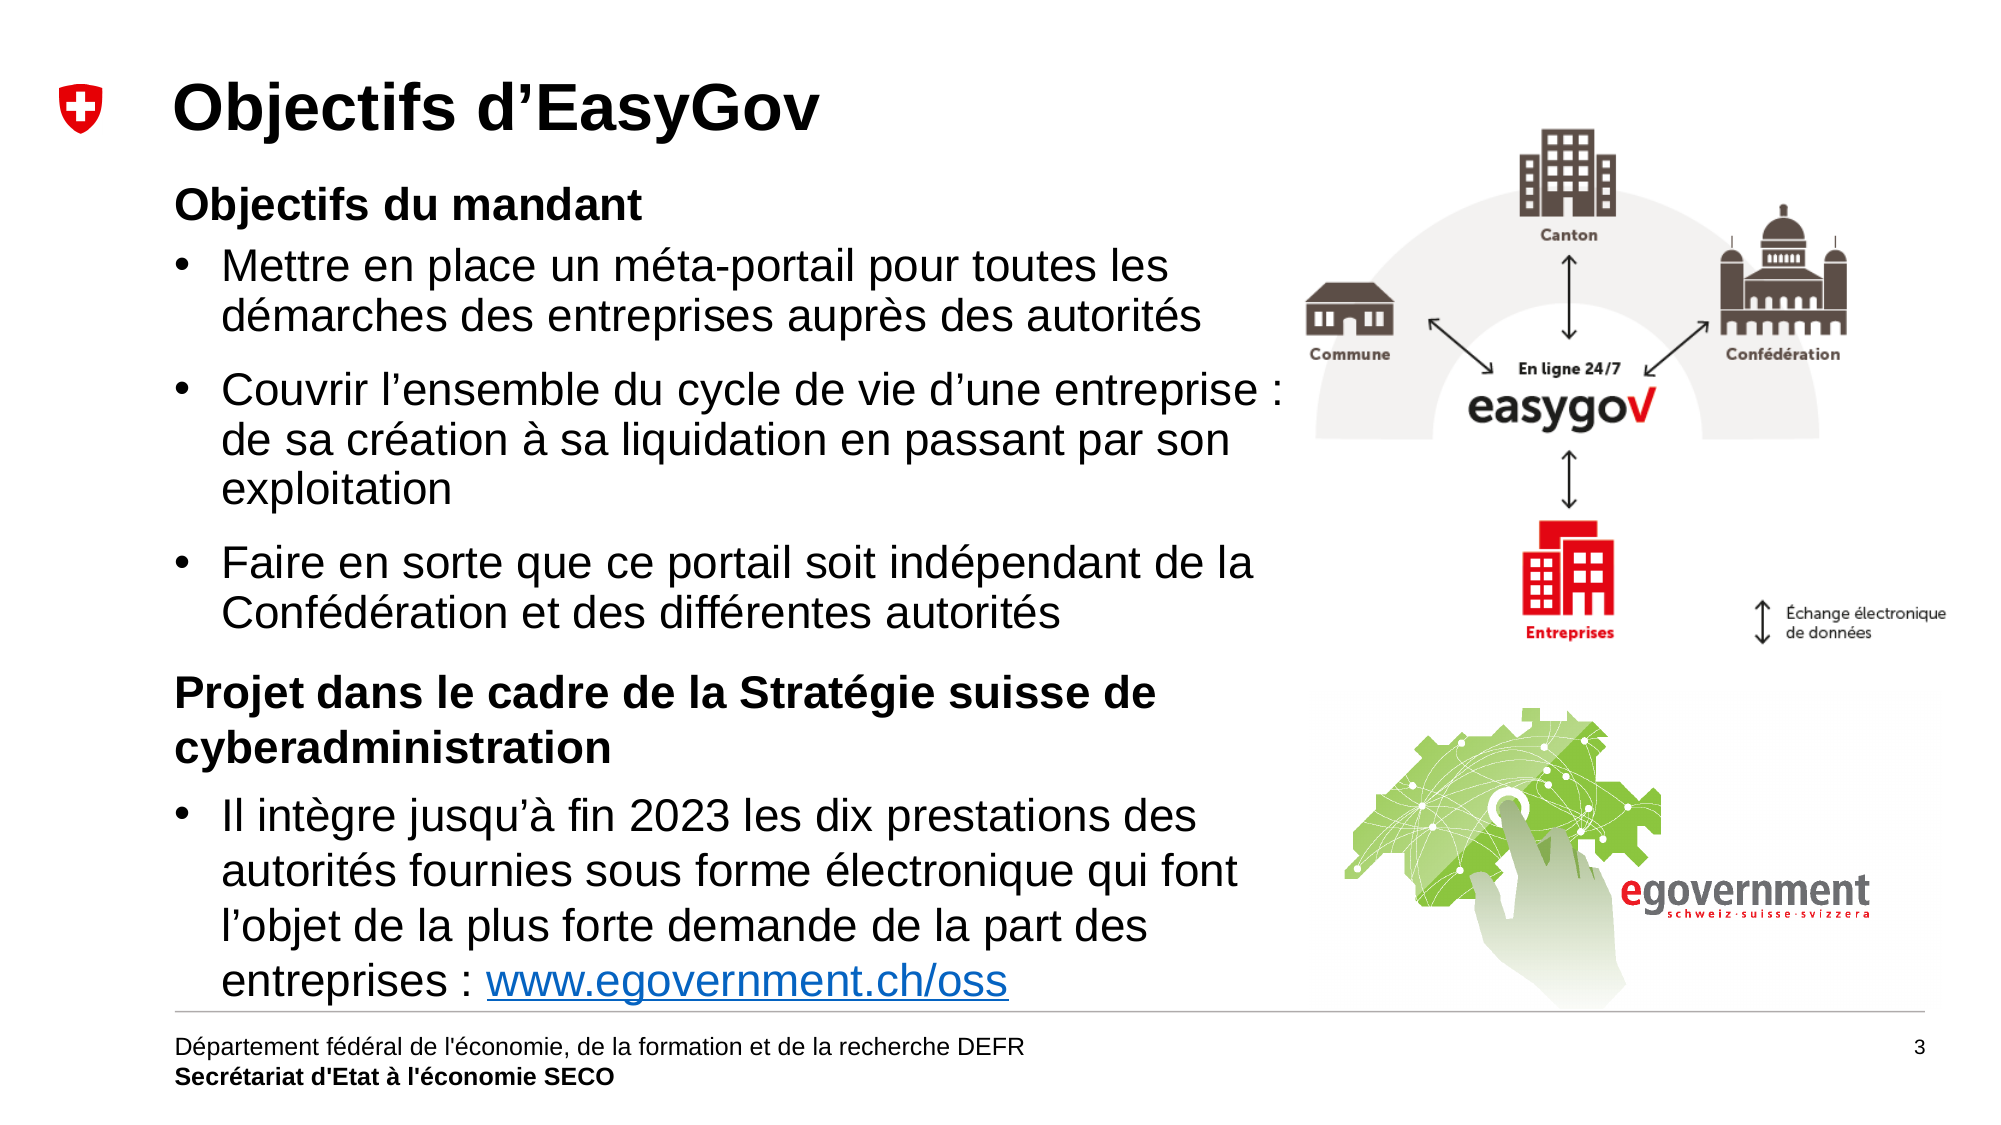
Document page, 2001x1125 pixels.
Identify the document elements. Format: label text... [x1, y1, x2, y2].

picture [1309, 691, 1942, 1009]
title Objectifs d’EasyGov [157, 65, 1790, 138]
text_box Objectifs du mandant Mettre en place un méta-portail pour toutes les démarches des entreprises auprès des autorités Couvrir l’ensemble du cycle de vie d’une entreprise : de sa création à sa liquidation en passant par son exploitation Faire en sorte que ce portail soit indépendant de la Confédération et des différentes autorités Projet dans le cadre de la Stratégie suisse de cyberadministration Il intègre jusqu’à fin 2023 les dix prestations des autorités fournies sous forme électronique qui font l’objet de la plus forte demande de la part des entreprises : www.egovernment.ch/oss [159, 167, 1354, 951]
picture [1283, 101, 1978, 672]
picture [59, 84, 103, 135]
slide_number 3 [1857, 1009, 1941, 1088]
